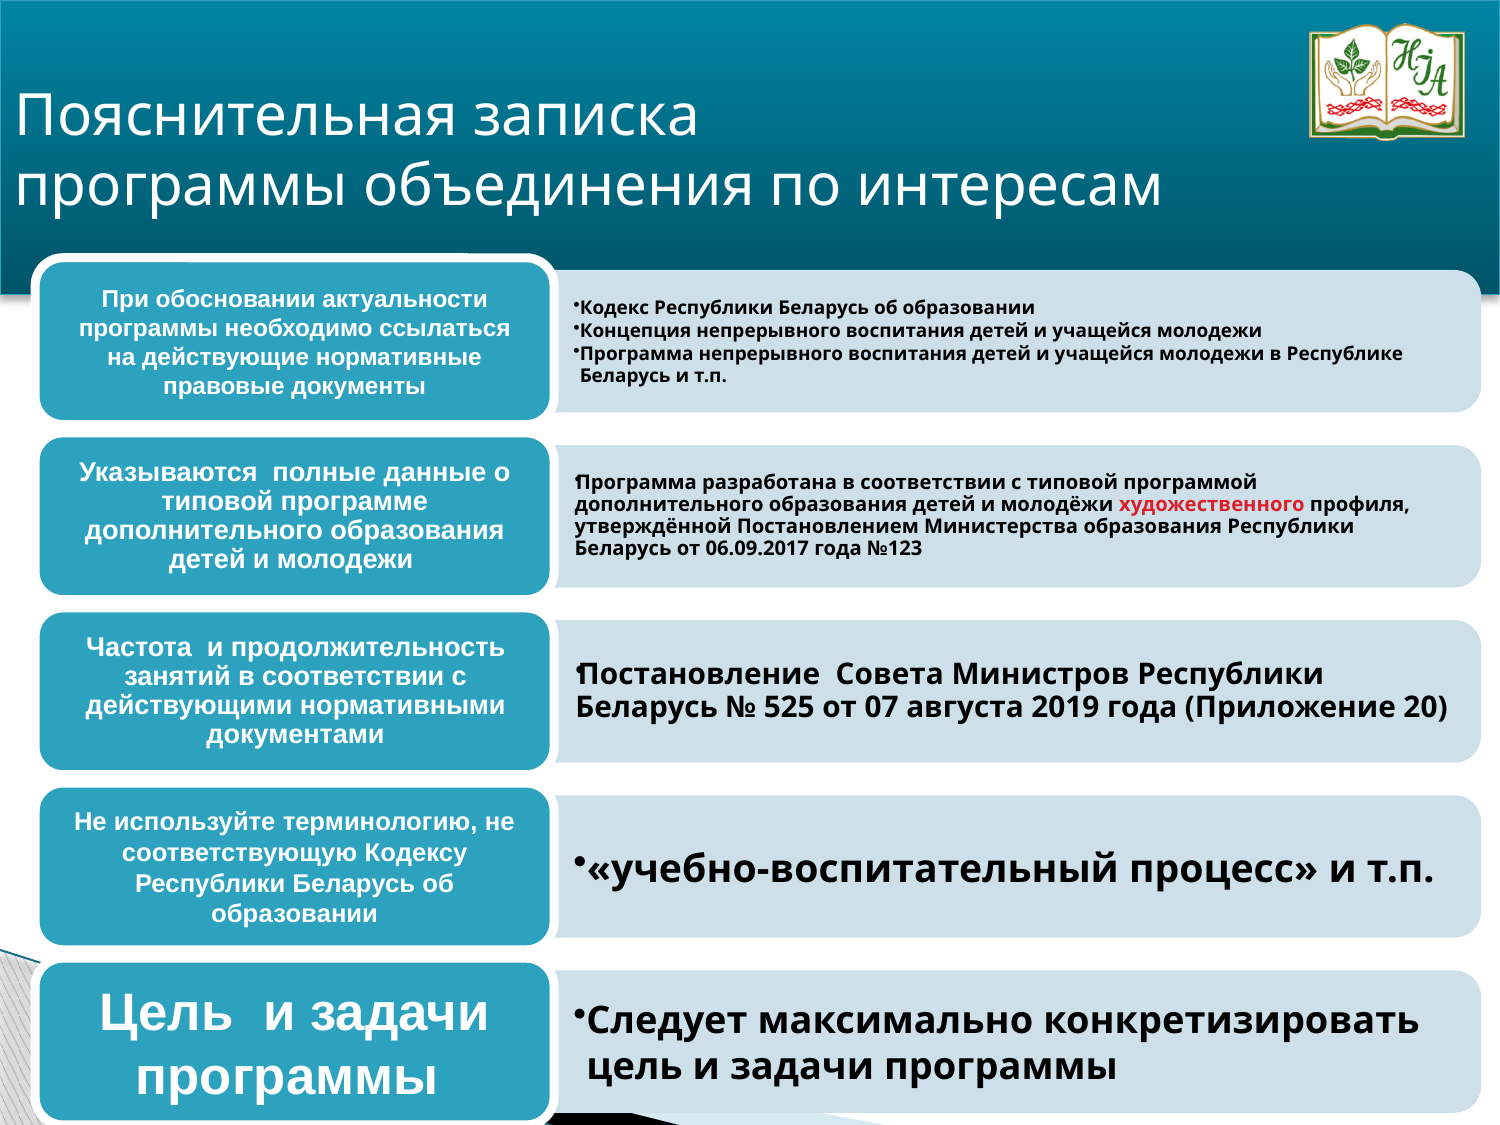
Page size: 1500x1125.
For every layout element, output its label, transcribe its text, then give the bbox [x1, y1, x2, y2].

text_box Пояснительная записка программы объединения по интересам [0, 0, 1500, 295]
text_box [34, 257, 1477, 1125]
picture [1310, 24, 1464, 140]
